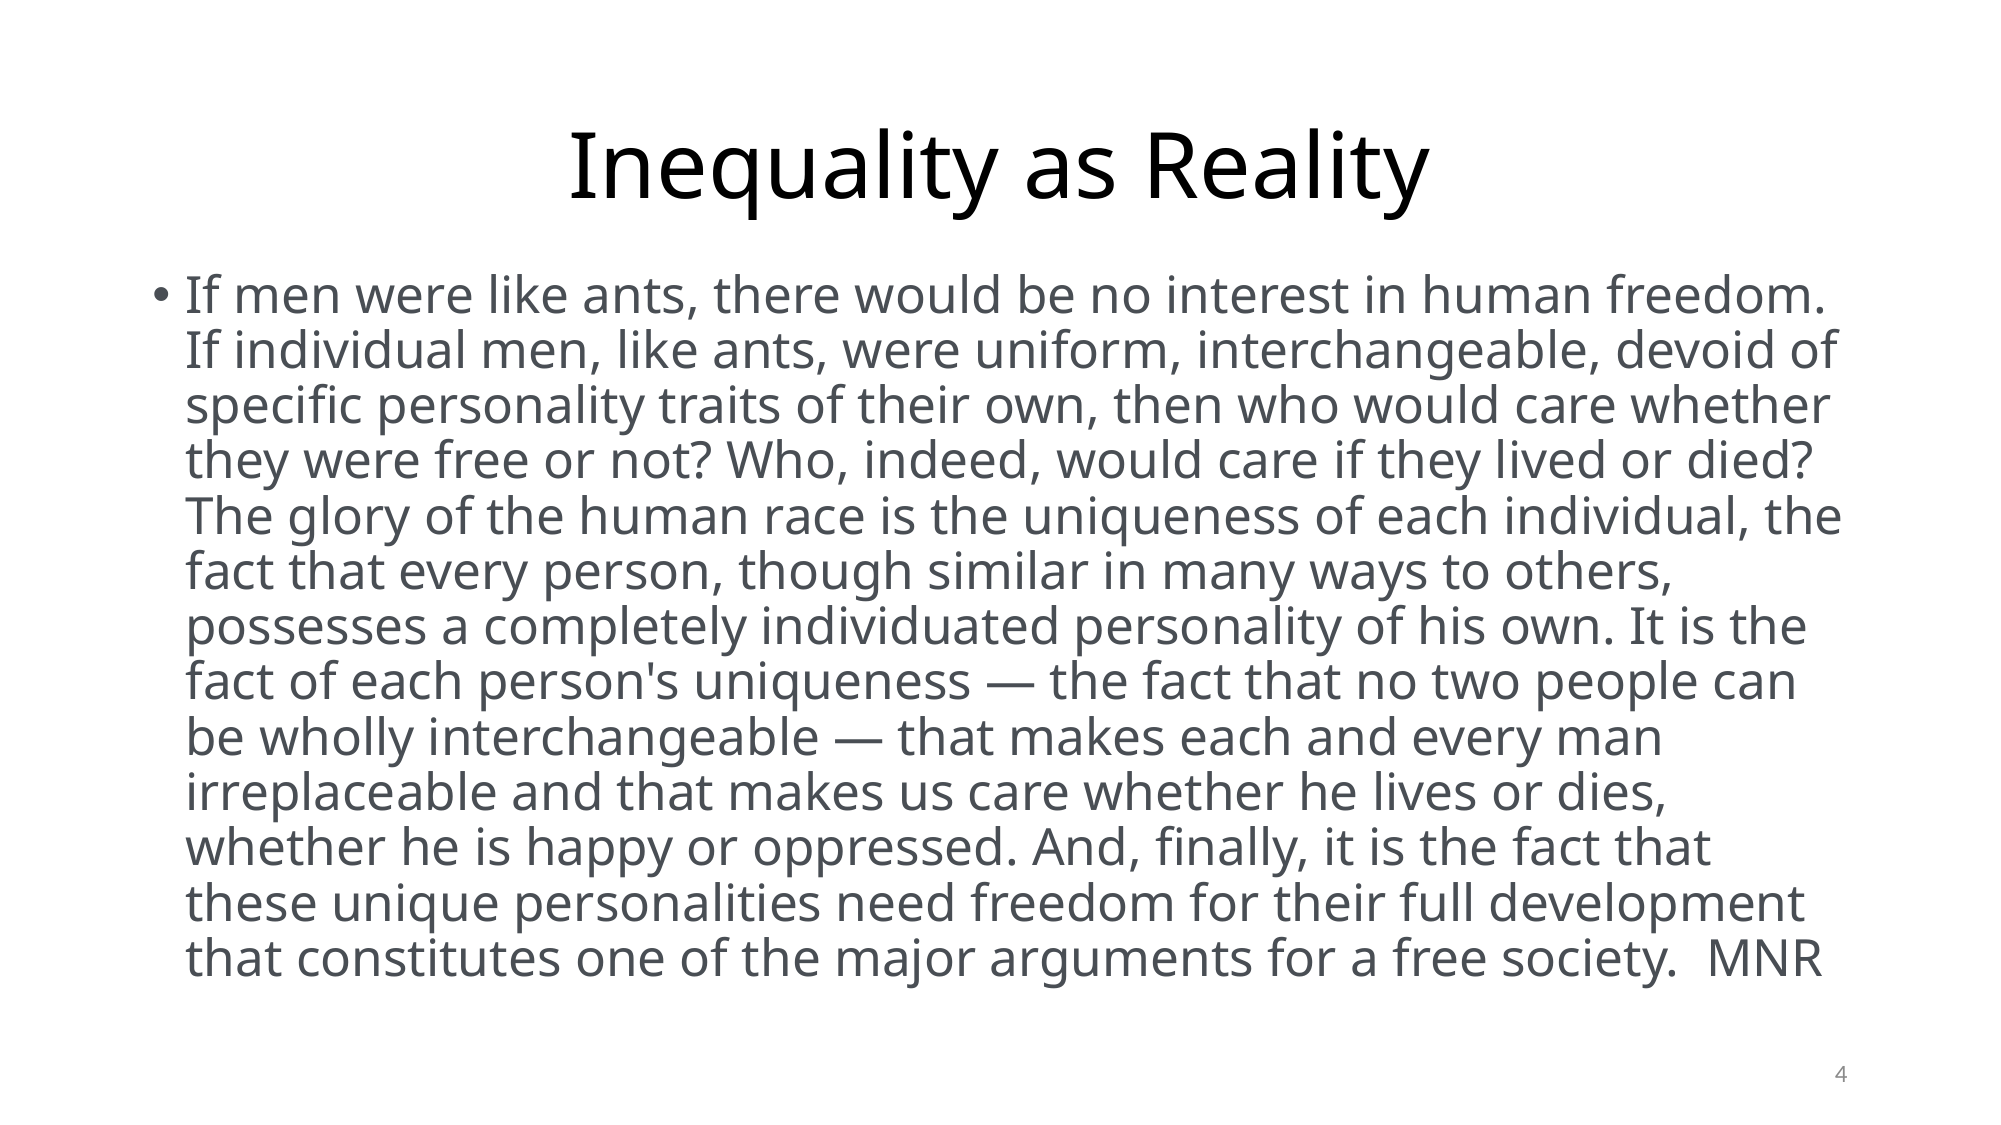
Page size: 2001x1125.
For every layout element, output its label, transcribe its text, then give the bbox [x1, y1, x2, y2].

list If men were like ants, there would be no interest in human freedom. If individual men, like ants, were uniform, interchangeable, devoid of specific personality traits of their own, then who would care whether they were free or not? Who, indeed, would care if they lived or died? The glory of the human race is the uniqueness of each individual, the fact that every person, though similar in many ways to others, possesses a completely individuated personality of his own. It is the fact of each person's uniqueness — the fact that no two people can be wholly interchangeable — that makes each and every man irreplaceable and that makes us care whether he lives or dies, whether he is happy or oppressed. And, finally, it is the fact that these unique personalities need freedom for their full development that constitutes one of the major arguments for a free society. MNR [137, 261, 1863, 1014]
title Inequality as Reality [137, 59, 1863, 261]
slide_number 4 [1412, 1042, 1863, 1103]
